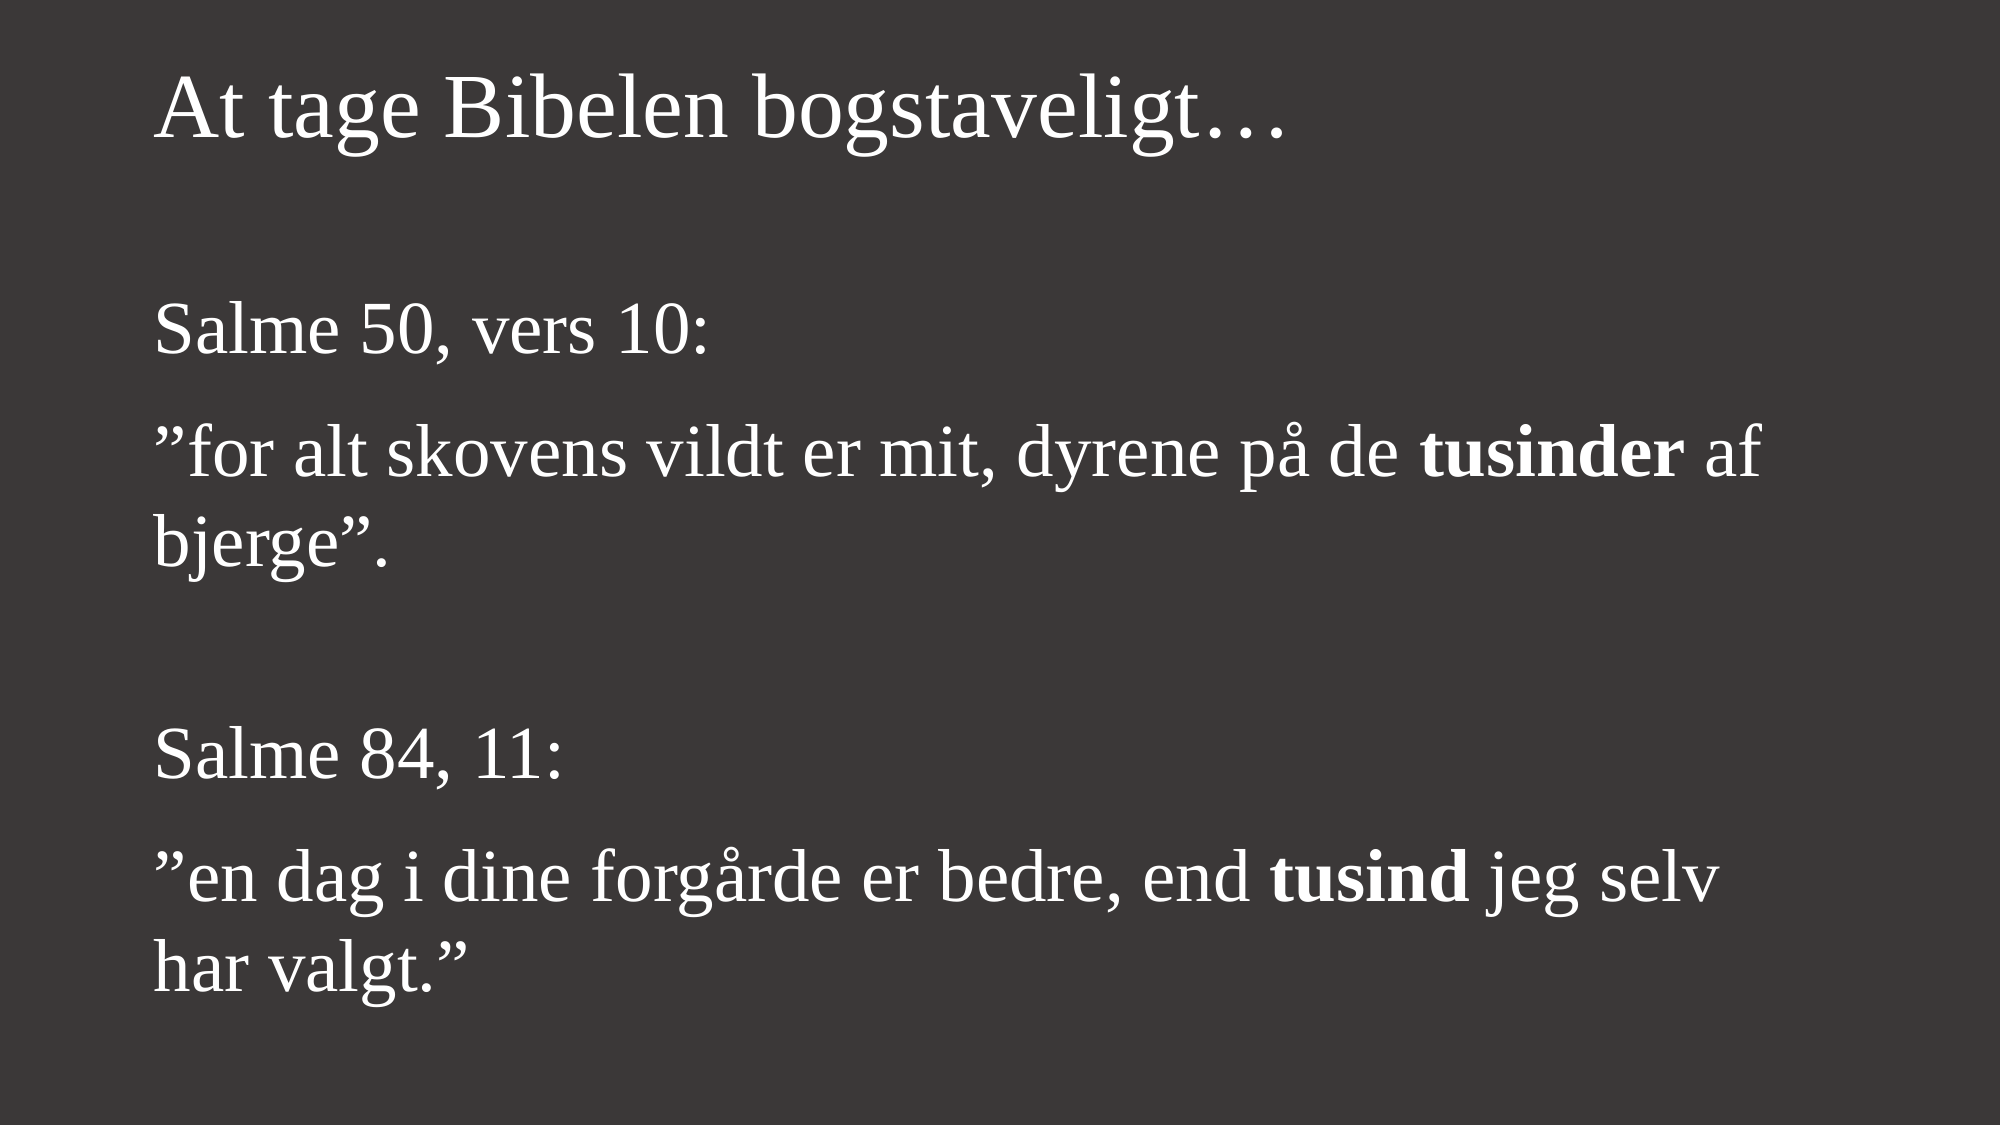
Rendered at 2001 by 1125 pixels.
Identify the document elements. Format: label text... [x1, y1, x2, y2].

text_box At tage Bibelen bogstaveligt… Salme 50, vers 10: ”for alt skovens vildt er mit, dyrene på de tusinder af bjerge”. Salme 84, 11: ”en dag i dine forgårde er bedre, end tusind jeg selv har valgt.” [139, 38, 1811, 1014]
